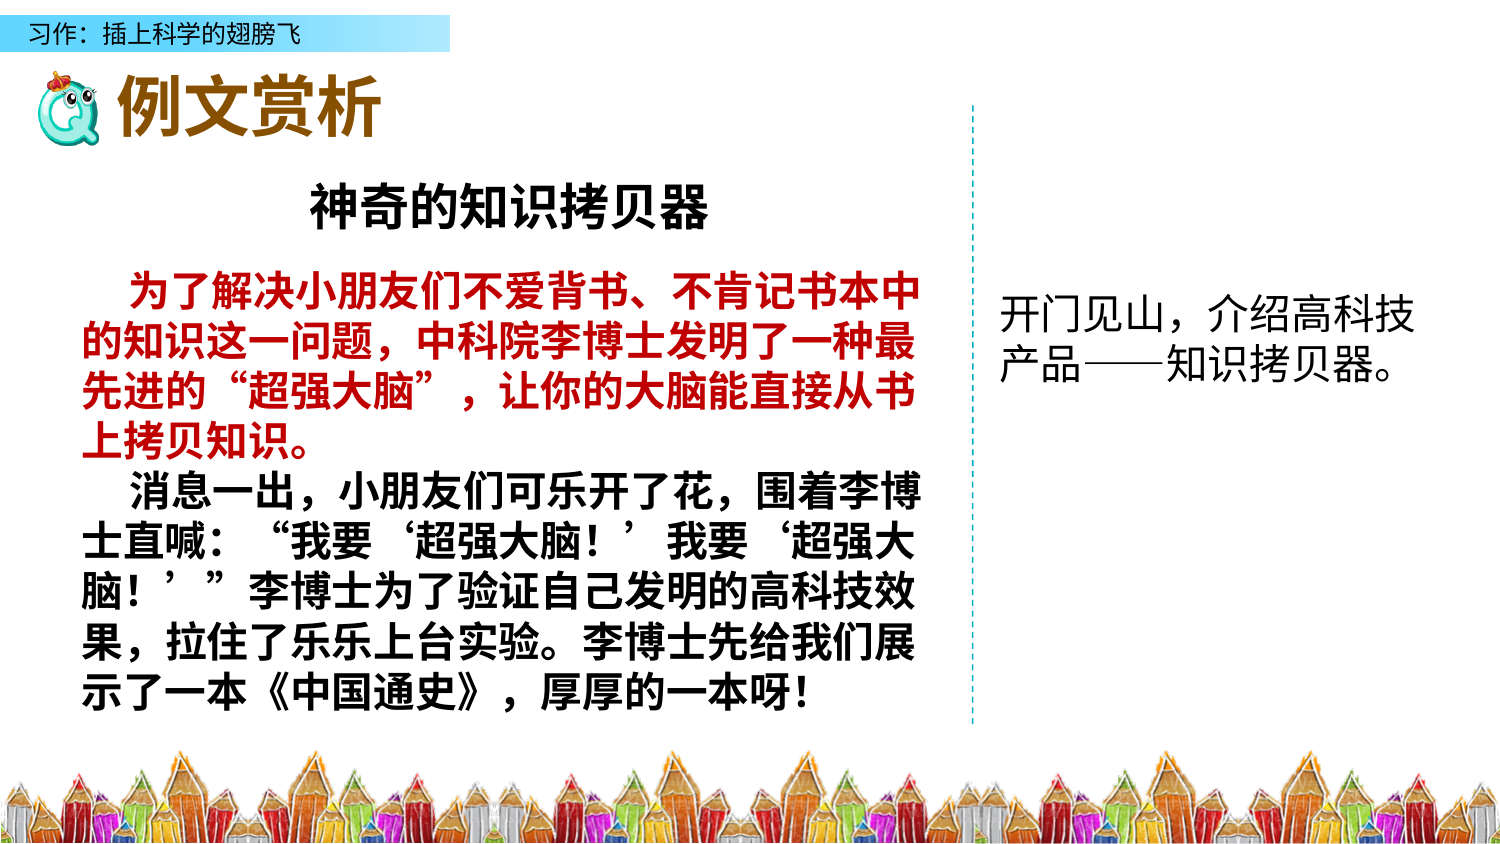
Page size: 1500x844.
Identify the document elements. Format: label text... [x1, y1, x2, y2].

picture [38, 70, 99, 147]
text_box 开门见山，介绍高科技产品——知识拷贝器。 [984, 280, 1454, 395]
picture [0, 727, 1500, 844]
text_box 例文赏析 [105, 59, 435, 151]
text_box 为了解决小朋友们不爱背书、不肯记书本中的知识这一问题，中科院李博士发明了一种最先进的“超强大脑”，让你的大脑能直接从书上拷贝知识。 消息一出，小朋友们可乐开了花，围着李博士直喊：“我要‘超强大脑！’我要‘超强大脑！’”李博士为了验证自己发明的高科技效果，拉住了乐乐上台实验。李博士先给我们展示了一本《中国通史》，厚厚的一本呀！ [66, 257, 970, 723]
text_box 神奇的知识拷贝器 [294, 168, 725, 244]
